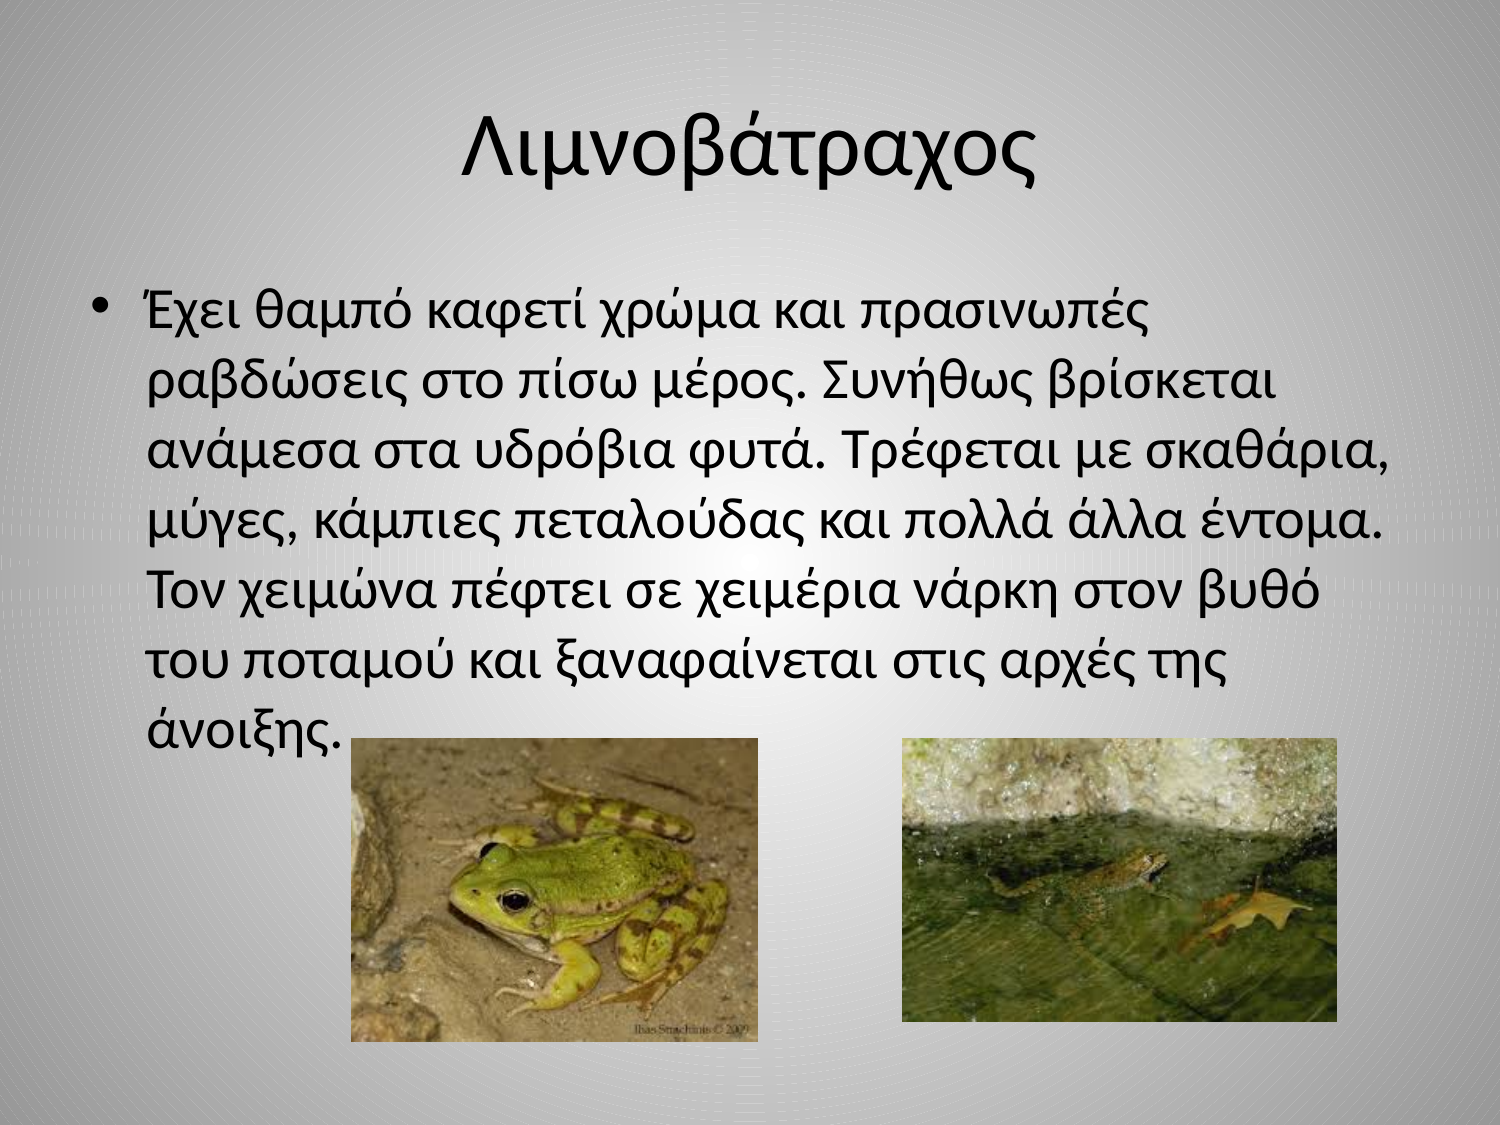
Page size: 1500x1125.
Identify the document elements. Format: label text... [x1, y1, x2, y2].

list Έχει θαμπό καφετί χρώμα και πρασινωπές ραβδώσεις στο πίσω μέρος. Συνήθως βρίσκεται ανάμεσα στα υδρόβια φυτά. Τρέφεται με σκαθάρια, μύγες, κάμπιες πεταλούδας και πολλά άλλα έντομα. Τον χειμώνα πέφτει σε χειμέρια νάρκη στον βυθό του ποταμού και ξαναφαίνεται στις αρχές της άνοιξης. [75, 262, 1425, 1005]
picture [351, 738, 759, 1042]
picture [902, 738, 1337, 1022]
title Λιμνοβάτραχος [75, 45, 1425, 233]
